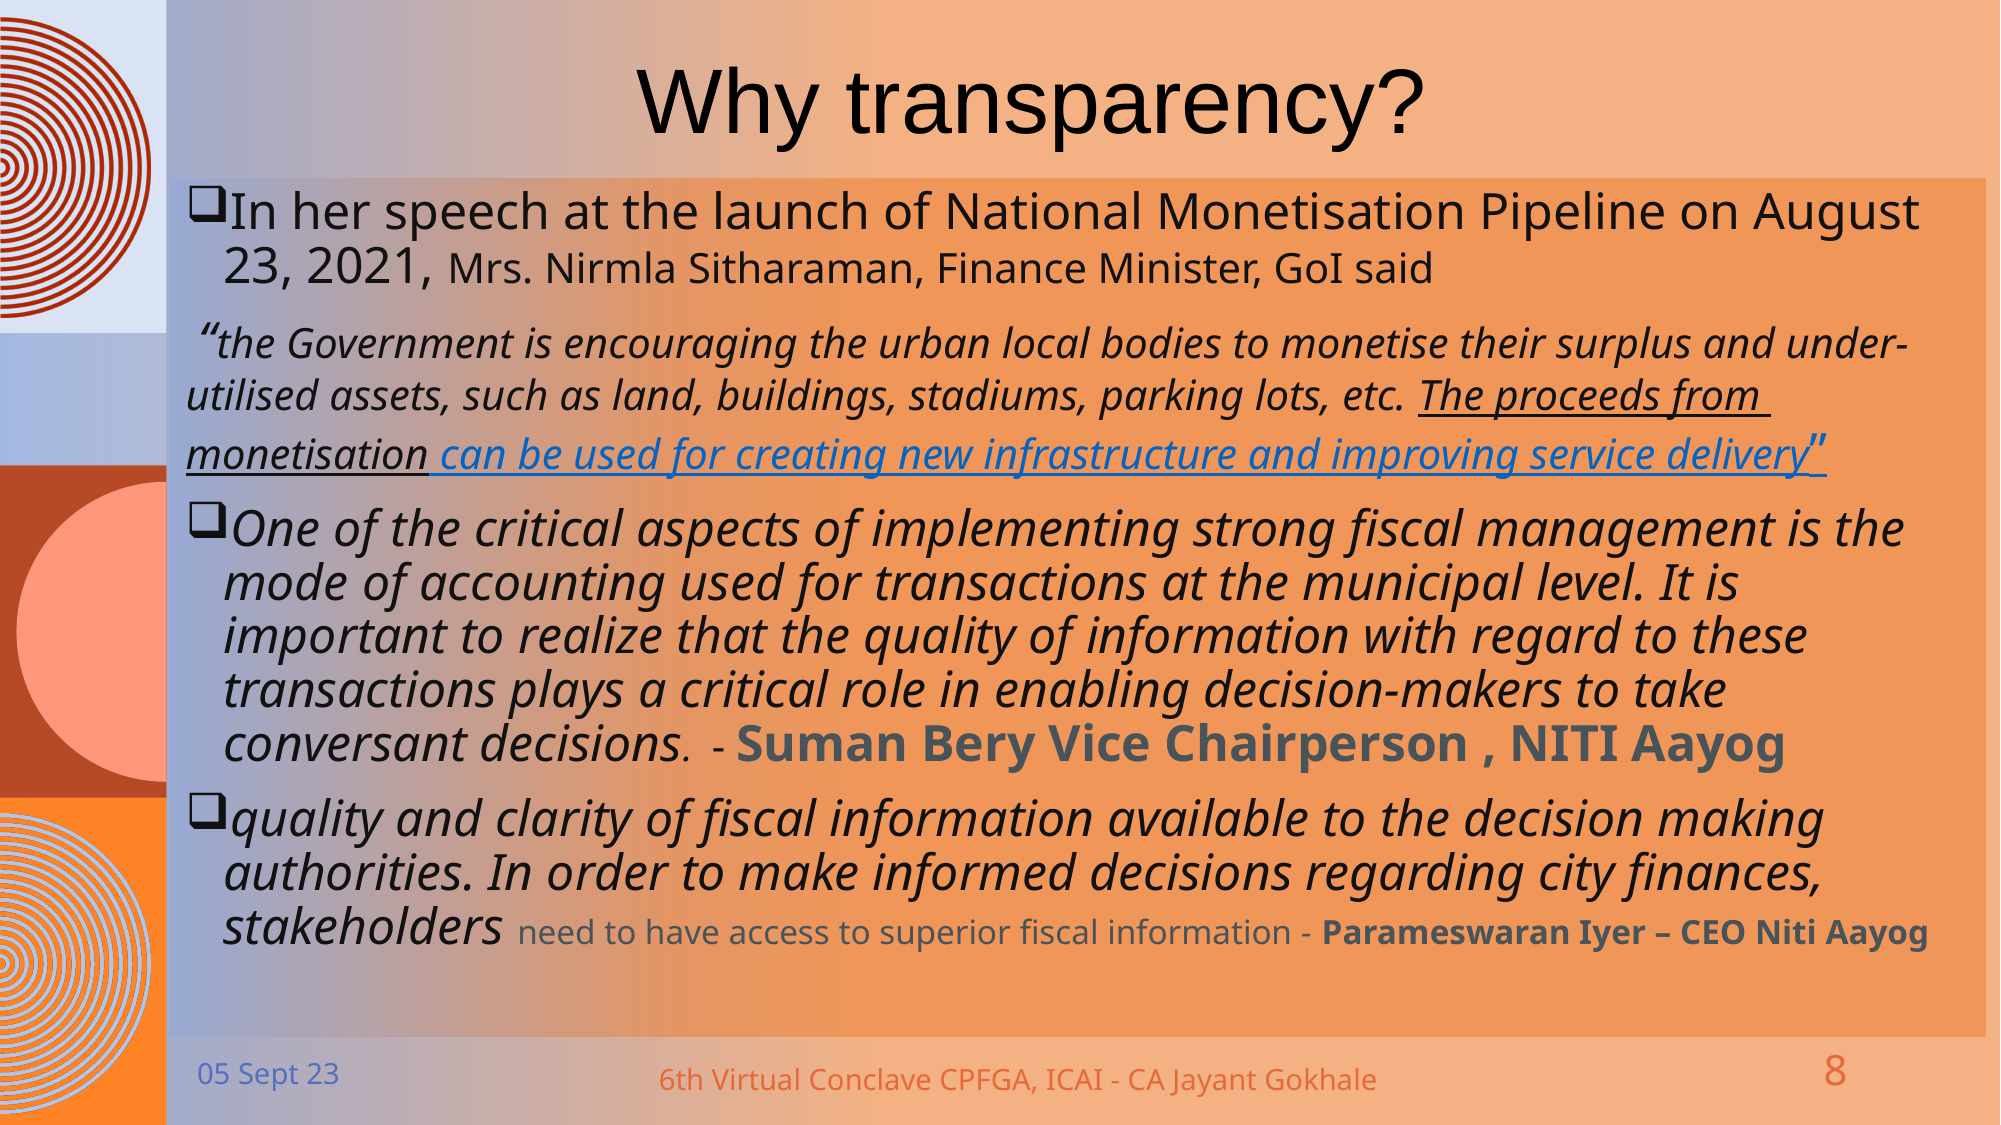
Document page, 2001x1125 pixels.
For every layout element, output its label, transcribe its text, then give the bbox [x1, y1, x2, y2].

slide_number 8 [1757, 1042, 1863, 1103]
picture [1, 814, 151, 1114]
picture [1, 18, 151, 318]
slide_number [182, 1042, 588, 1103]
list In her speech at the launch of National Monetisation Pipeline on August 23, 2021, Mrs. Nirmla Sitharaman, Finance Minister, GoI said “the Government is encouraging the urban local bodies to monetise their surplus and under-utilised assets, such as land, buildings, stadiums, parking lots, etc. The proceeds from monetisation can be used for creating new infrastructure and improving service delivery” One of the critical aspects of implementing strong fiscal management is the mode of accounting used for transactions at the municipal level. It is important to realize that the quality of information with regard to these transactions plays a critical role in enabling decision-makers to take conversant decisions. - Suman Bery Vice Chairperson , NITI Aayog quality and clarity of fiscal information available to the decision making authorities. In order to make informed decisions regarding city finances, stakeholders need to have access to superior fiscal information - Parameswaran Iyer – CEO Niti Aayog [170, 179, 1986, 1037]
footer 6th Virtual Conclave CPFGA, ICAI - CA Jayant Gokhale [377, 1048, 1660, 1109]
title Why transparency? [468, 49, 1596, 159]
